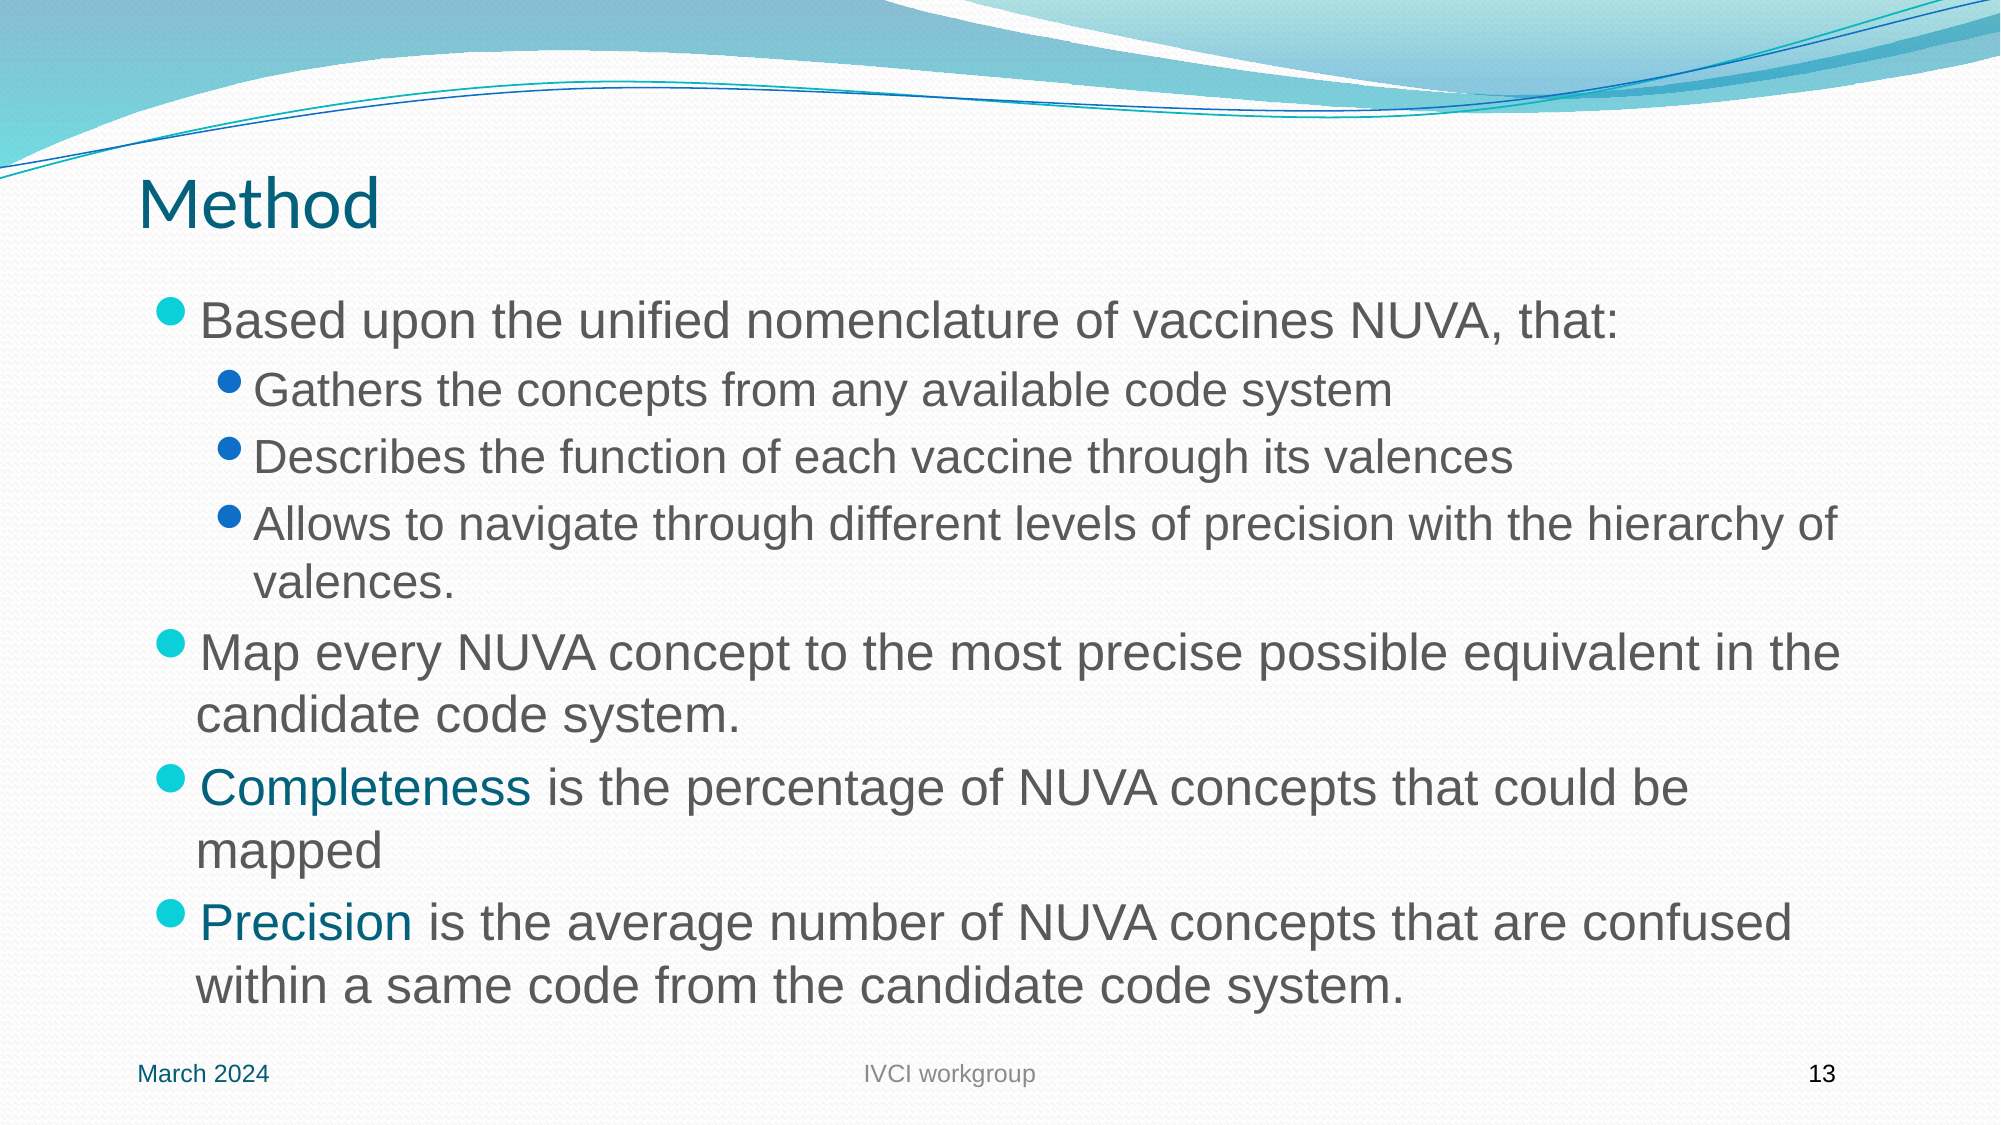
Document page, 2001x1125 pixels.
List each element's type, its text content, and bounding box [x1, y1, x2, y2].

text_box IVCI workgroup [588, 1042, 1317, 1103]
slide_number 13 [1733, 1042, 1900, 1103]
title Method [137, 115, 1900, 244]
text_box March 2024 [137, 1042, 588, 1103]
list Based upon the unified nomenclature of vaccines NUVA, that: Gathers the concepts from any available code system Describes the function of each vaccine through its valences Allows to navigate through different levels of precision with the hierarchy of valences. Map every NUVA concept to the most precise possible equivalent in the candidate code system. Completeness is the percentage of NUVA concepts that could be mapped Precision is the average number of NUVA concepts that are confused within a same code from the candidate code system. [137, 278, 1900, 1024]
